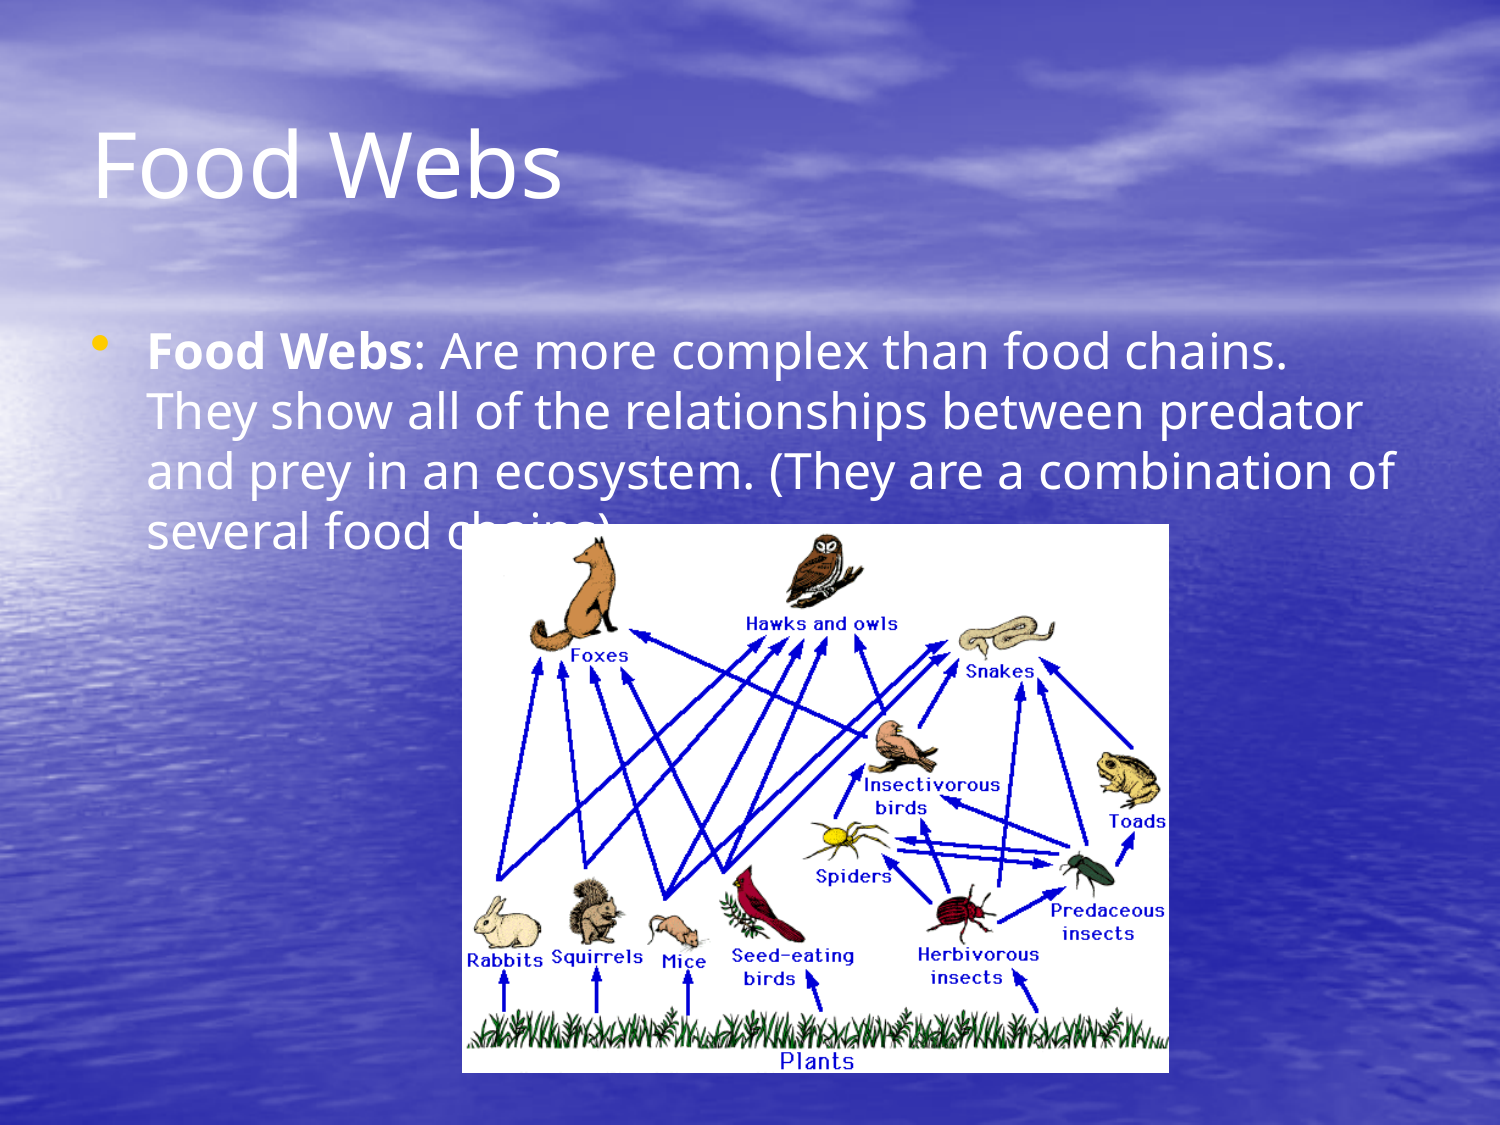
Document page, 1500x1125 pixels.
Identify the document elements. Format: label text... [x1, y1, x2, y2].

title Food Webs [74, 47, 1426, 276]
list Food Webs: Are more complex than food chains. They show all of the relationships between predator and prey in an ecosystem. (They are a combination of several food chains) [74, 312, 1426, 988]
picture [462, 524, 1169, 1074]
